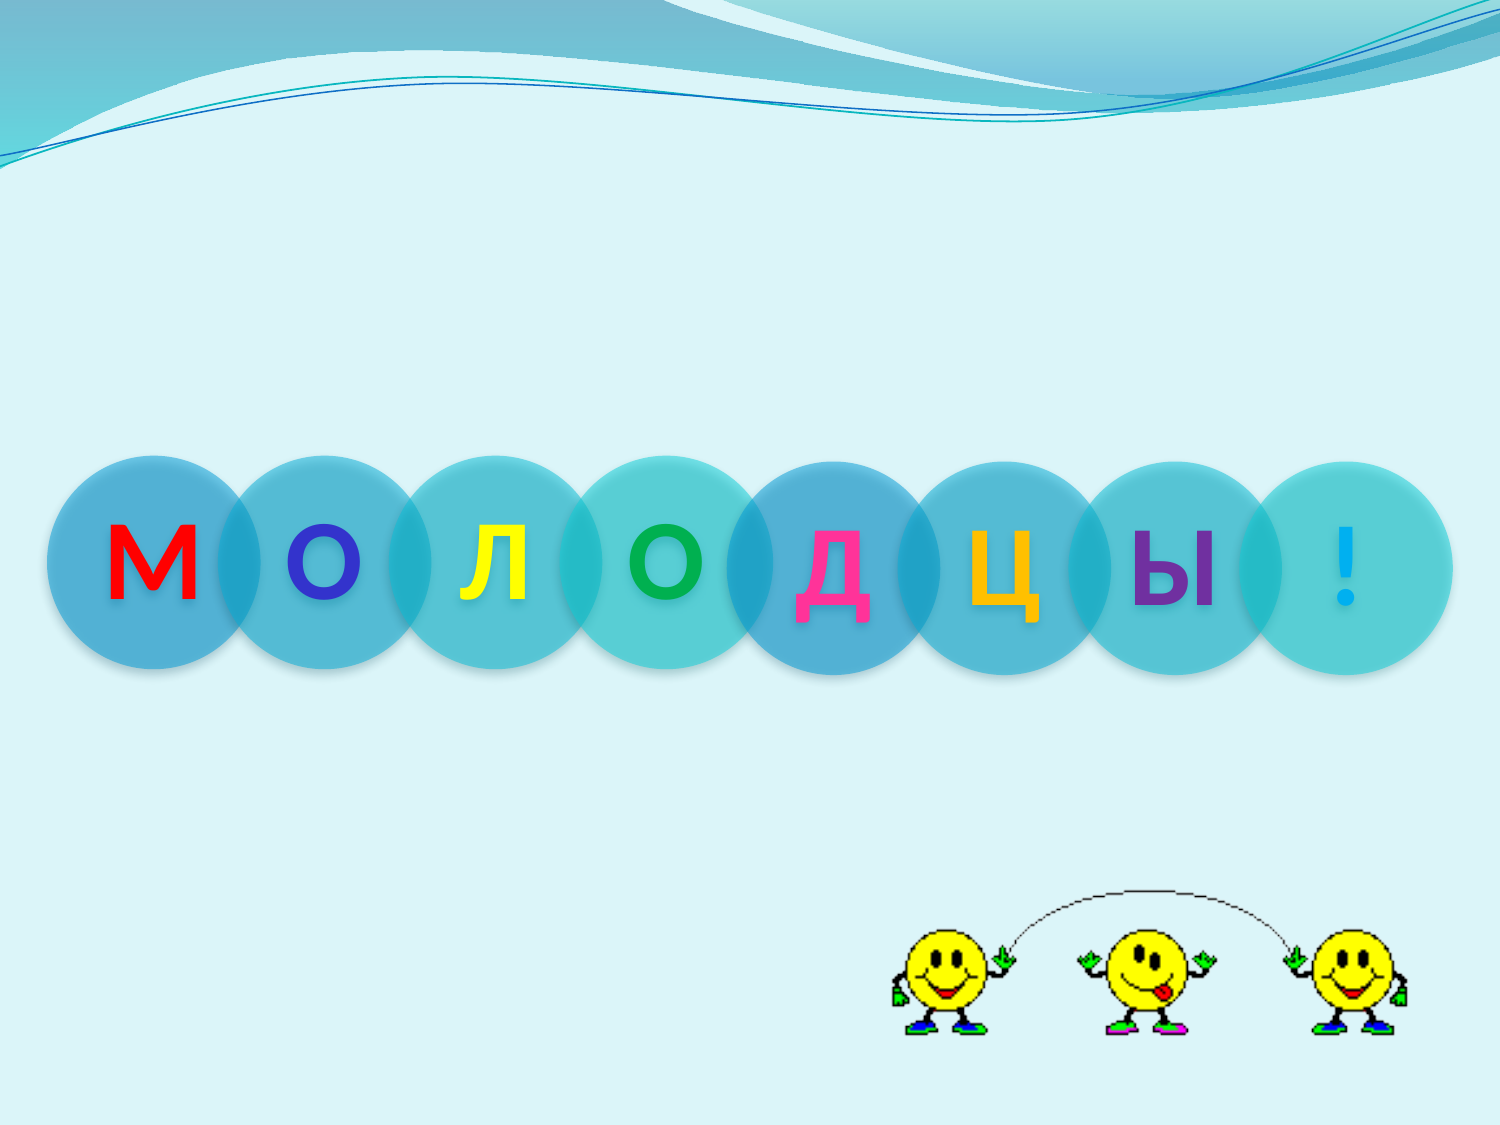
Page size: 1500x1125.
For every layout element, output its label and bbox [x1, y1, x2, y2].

picture [890, 856, 1411, 1040]
text_box [726, 163, 1454, 973]
text_box [46, 175, 719, 950]
